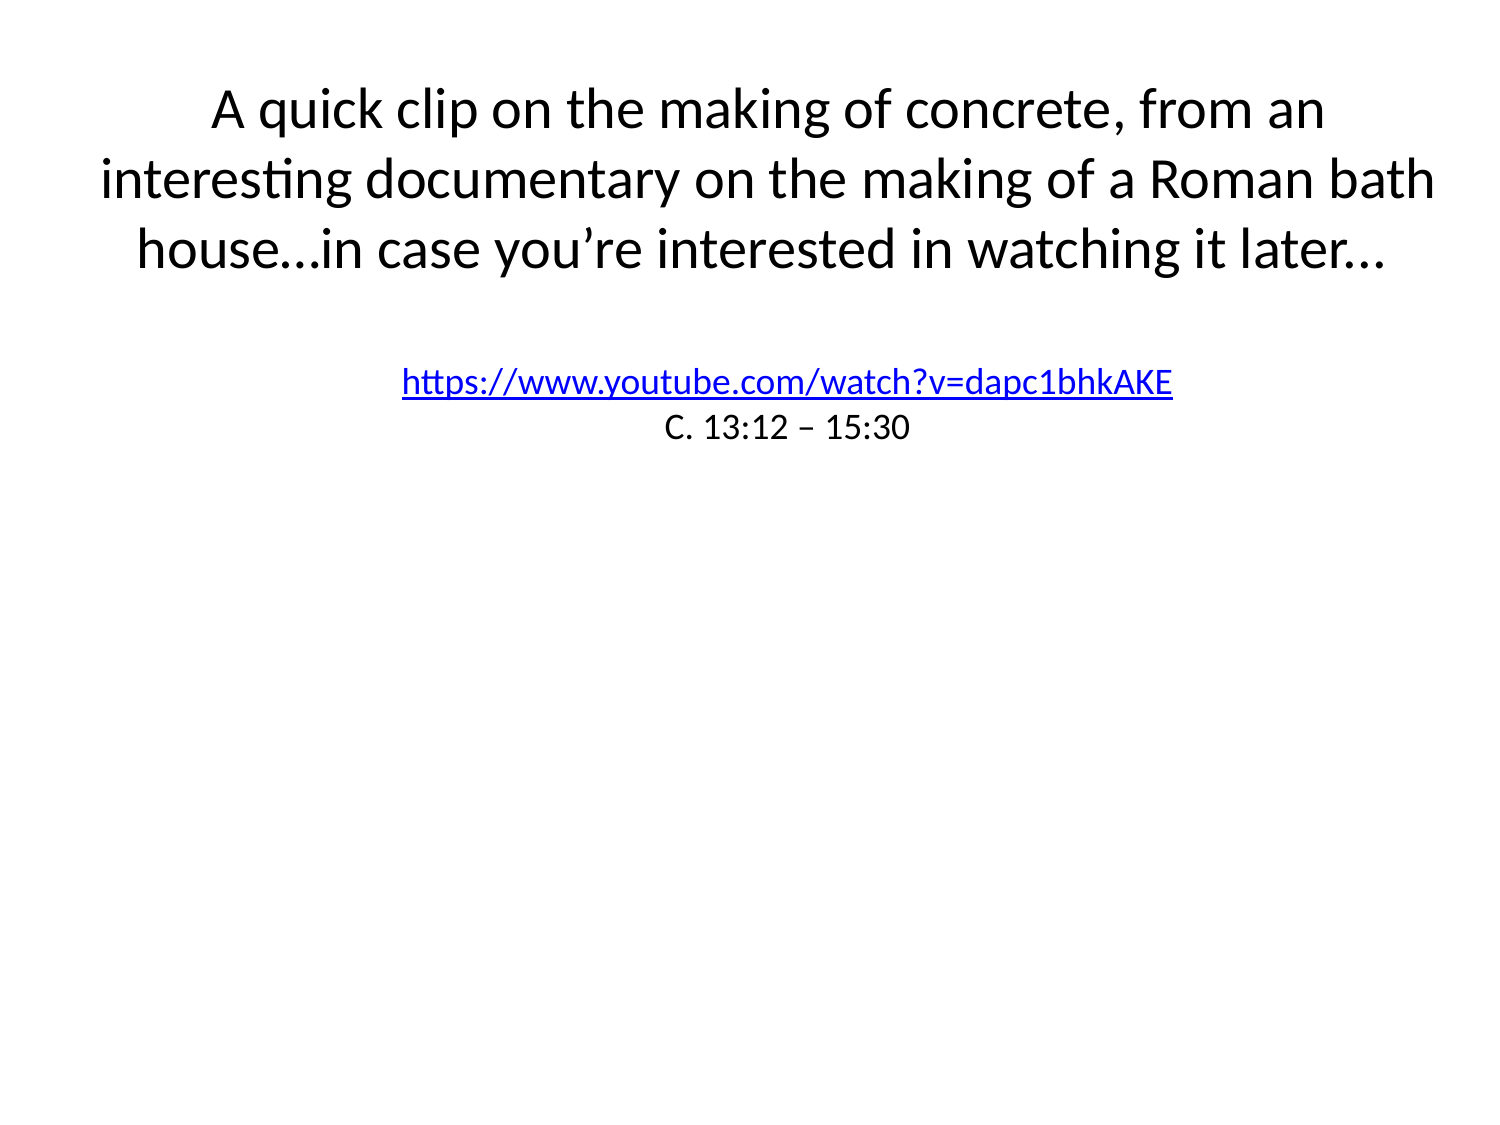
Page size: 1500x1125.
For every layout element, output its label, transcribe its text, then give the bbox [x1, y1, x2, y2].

text_box https://www.youtube.com/watch?v=dapc1bhkAKE C. 13:12 – 15:30 [374, 349, 1200, 455]
text_box A quick clip on the making of concrete, from an interesting documentary on the making of a Roman bath house…in case you’re interested in watching it later... [75, 62, 1463, 288]
